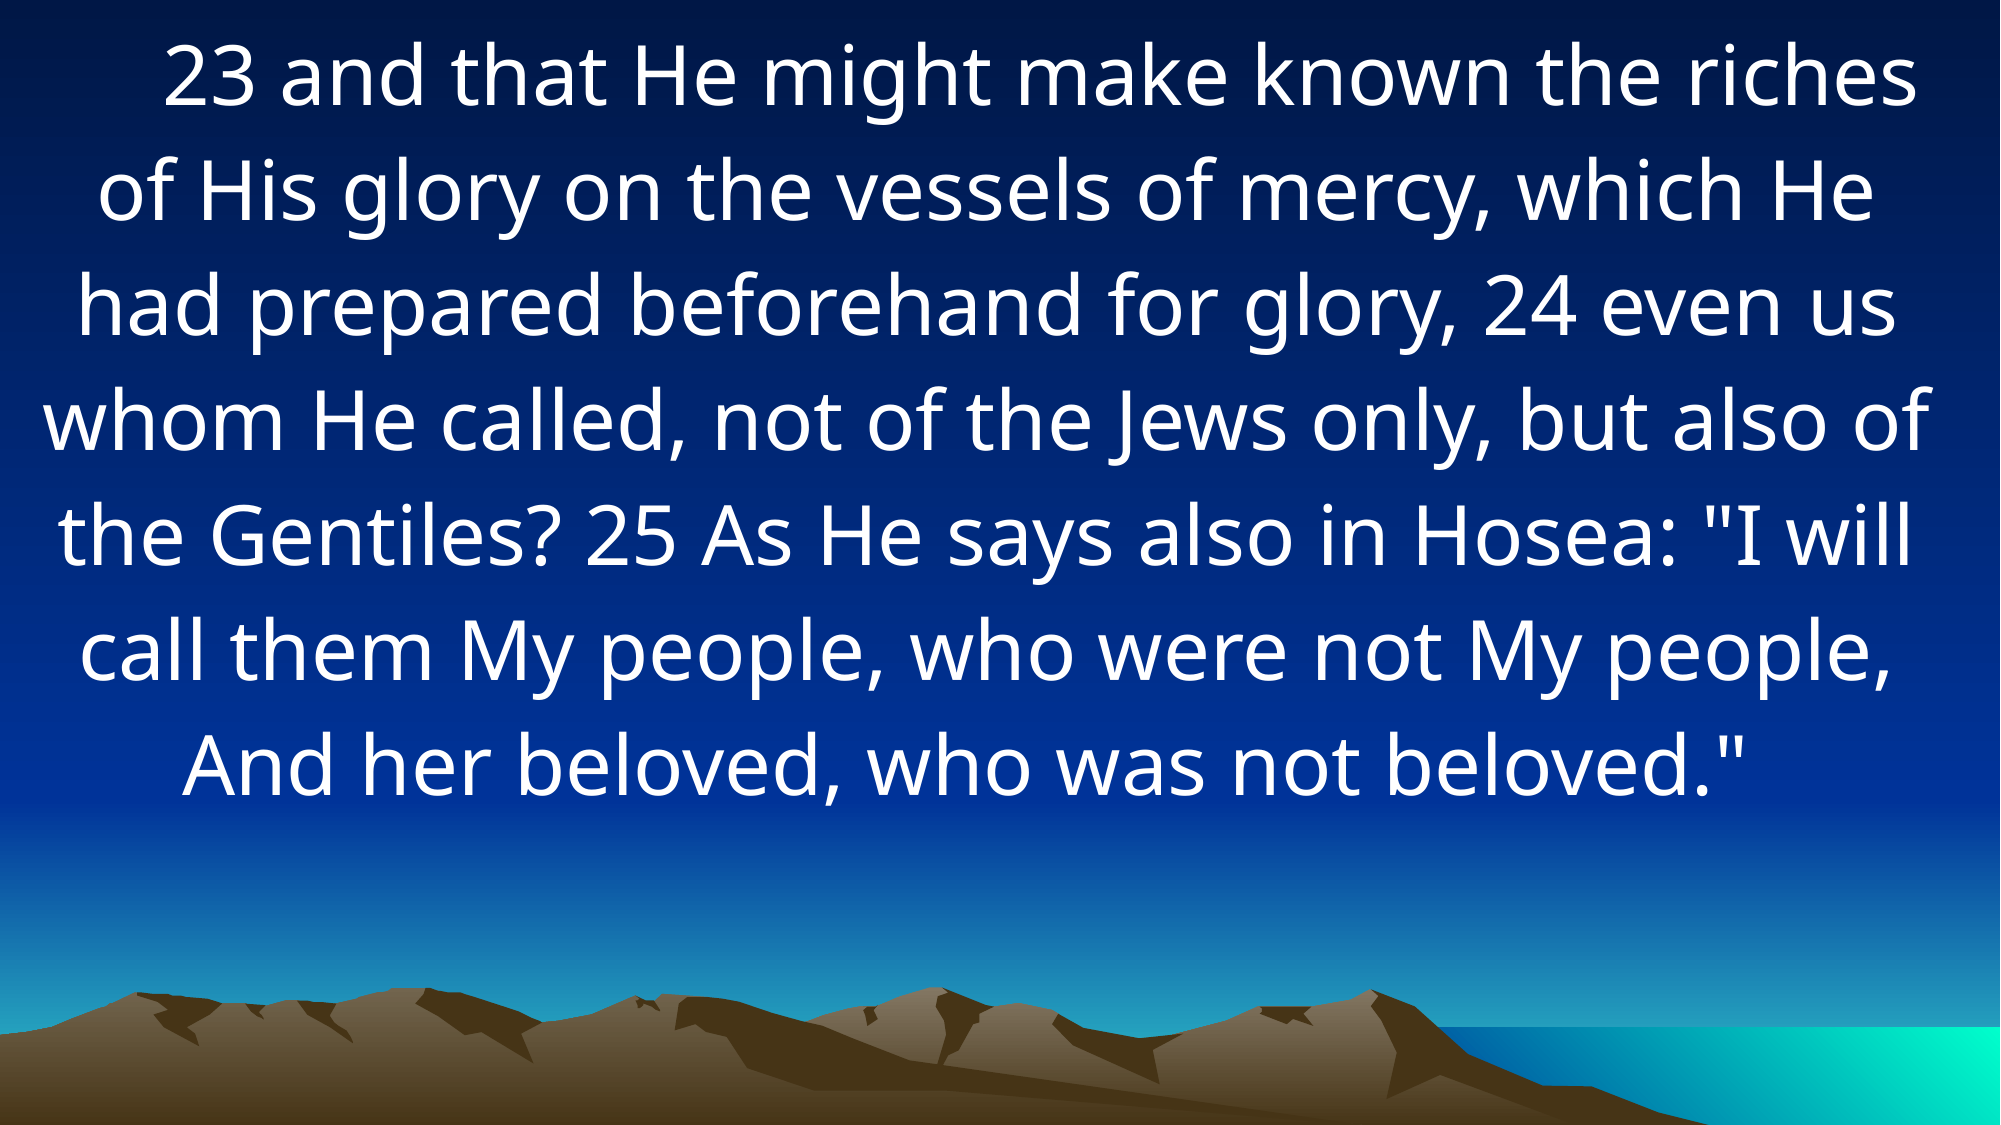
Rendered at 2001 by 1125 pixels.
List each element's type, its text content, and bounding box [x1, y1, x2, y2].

text_box 23 and that He might make known the riches of His glory on the vessels of mercy, which He had prepared beforehand for glory, 24 even us whom He called, not of the Jews only, but also of the Gentiles? 25 As He says also in Hosea: "I will call them My people, who were not My people, And her beloved, who was not beloved." [12, 0, 1963, 988]
